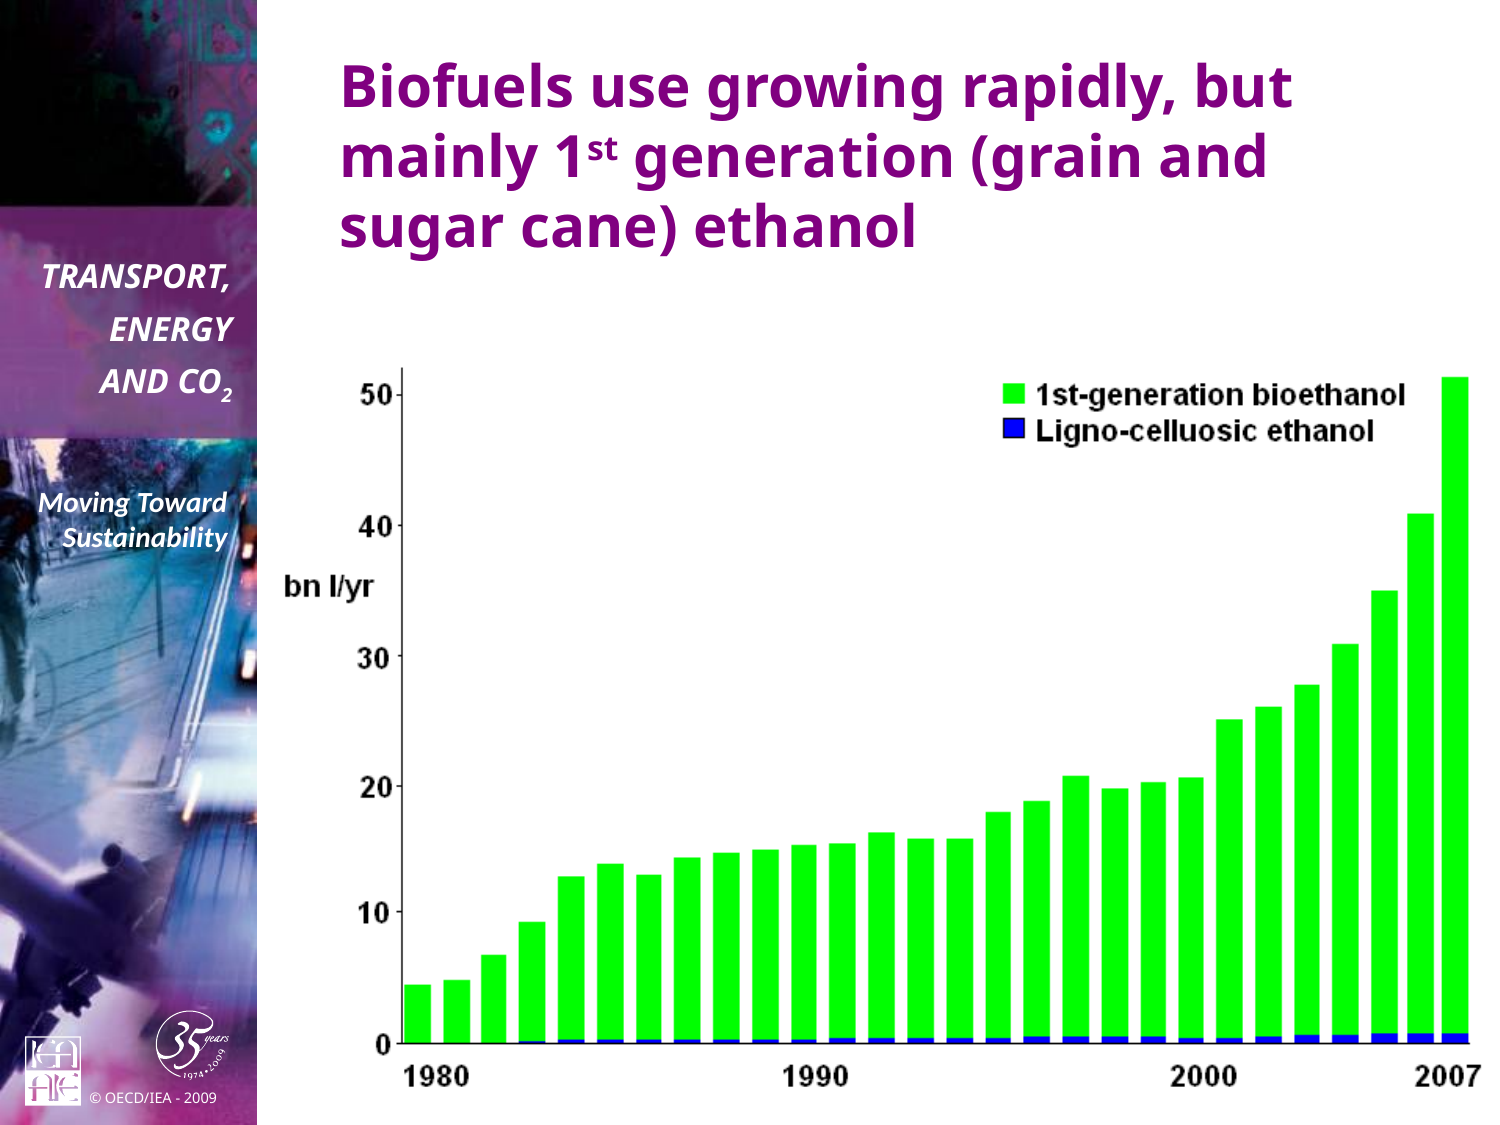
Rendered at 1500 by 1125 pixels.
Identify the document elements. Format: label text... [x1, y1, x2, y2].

title Biofuels use growing rapidly, but mainly 1st generation (grain and sugar cane) ethanol [323, 37, 1426, 271]
picture [0, 0, 257, 1125]
picture [262, 360, 1500, 1098]
